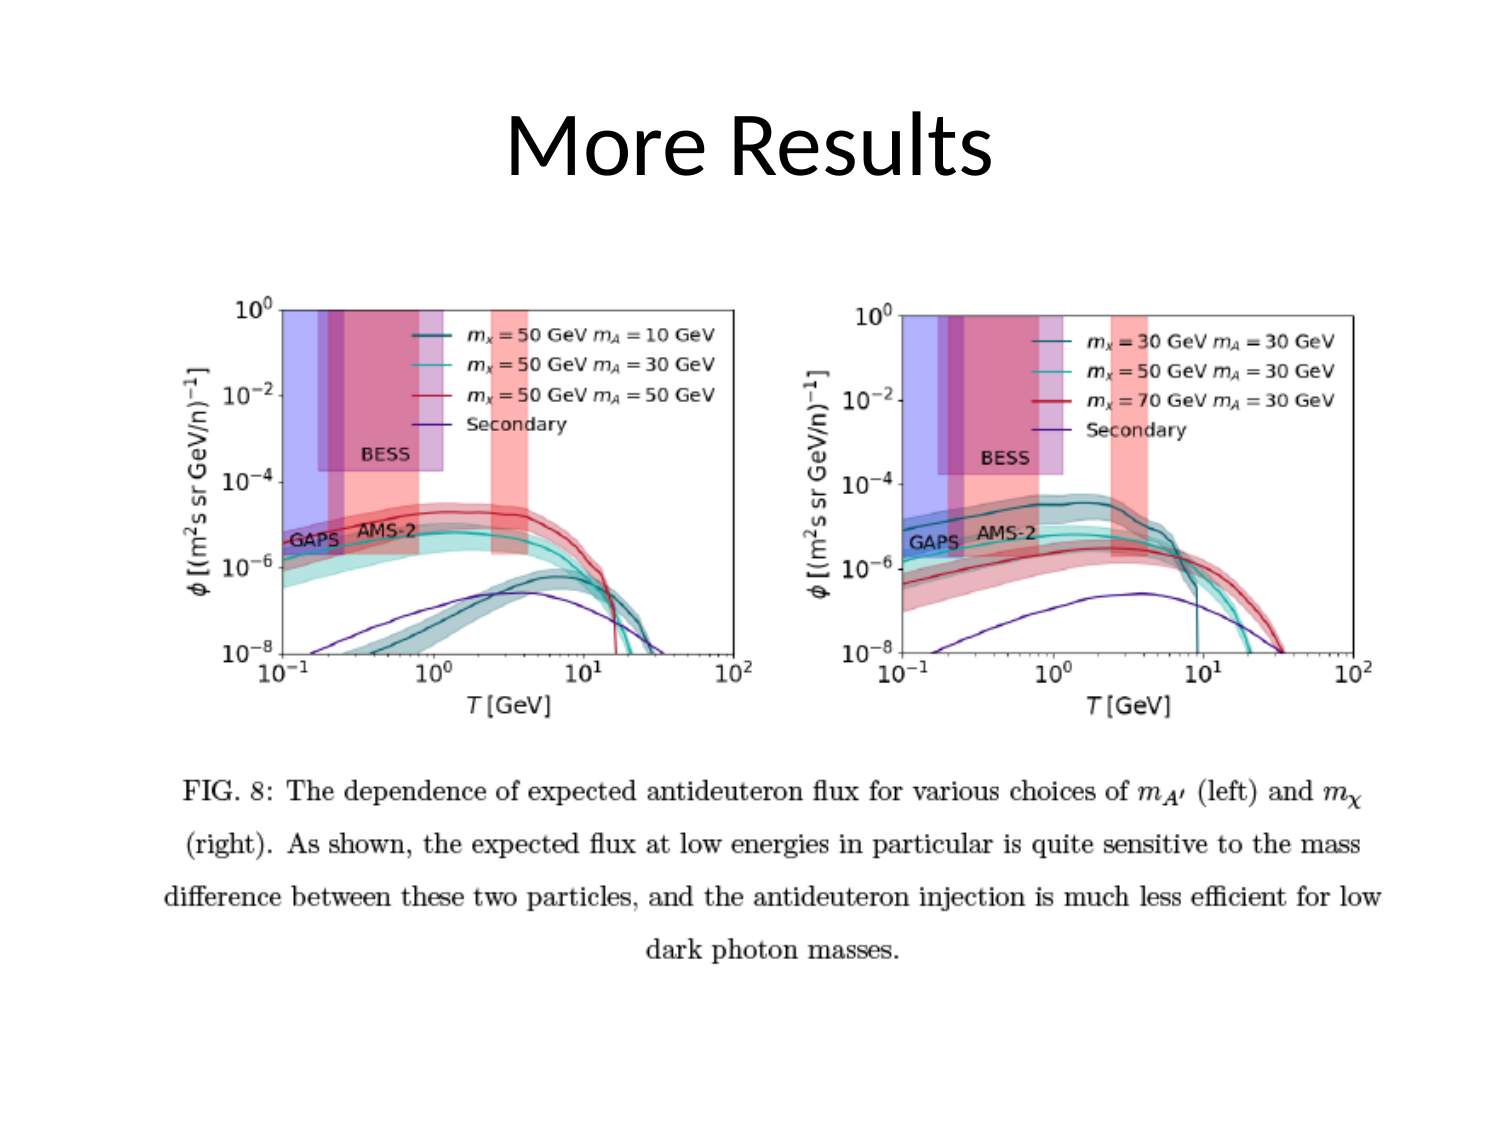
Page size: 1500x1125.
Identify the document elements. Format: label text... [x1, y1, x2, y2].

title More Results [75, 45, 1425, 199]
picture [30, 201, 1445, 988]
